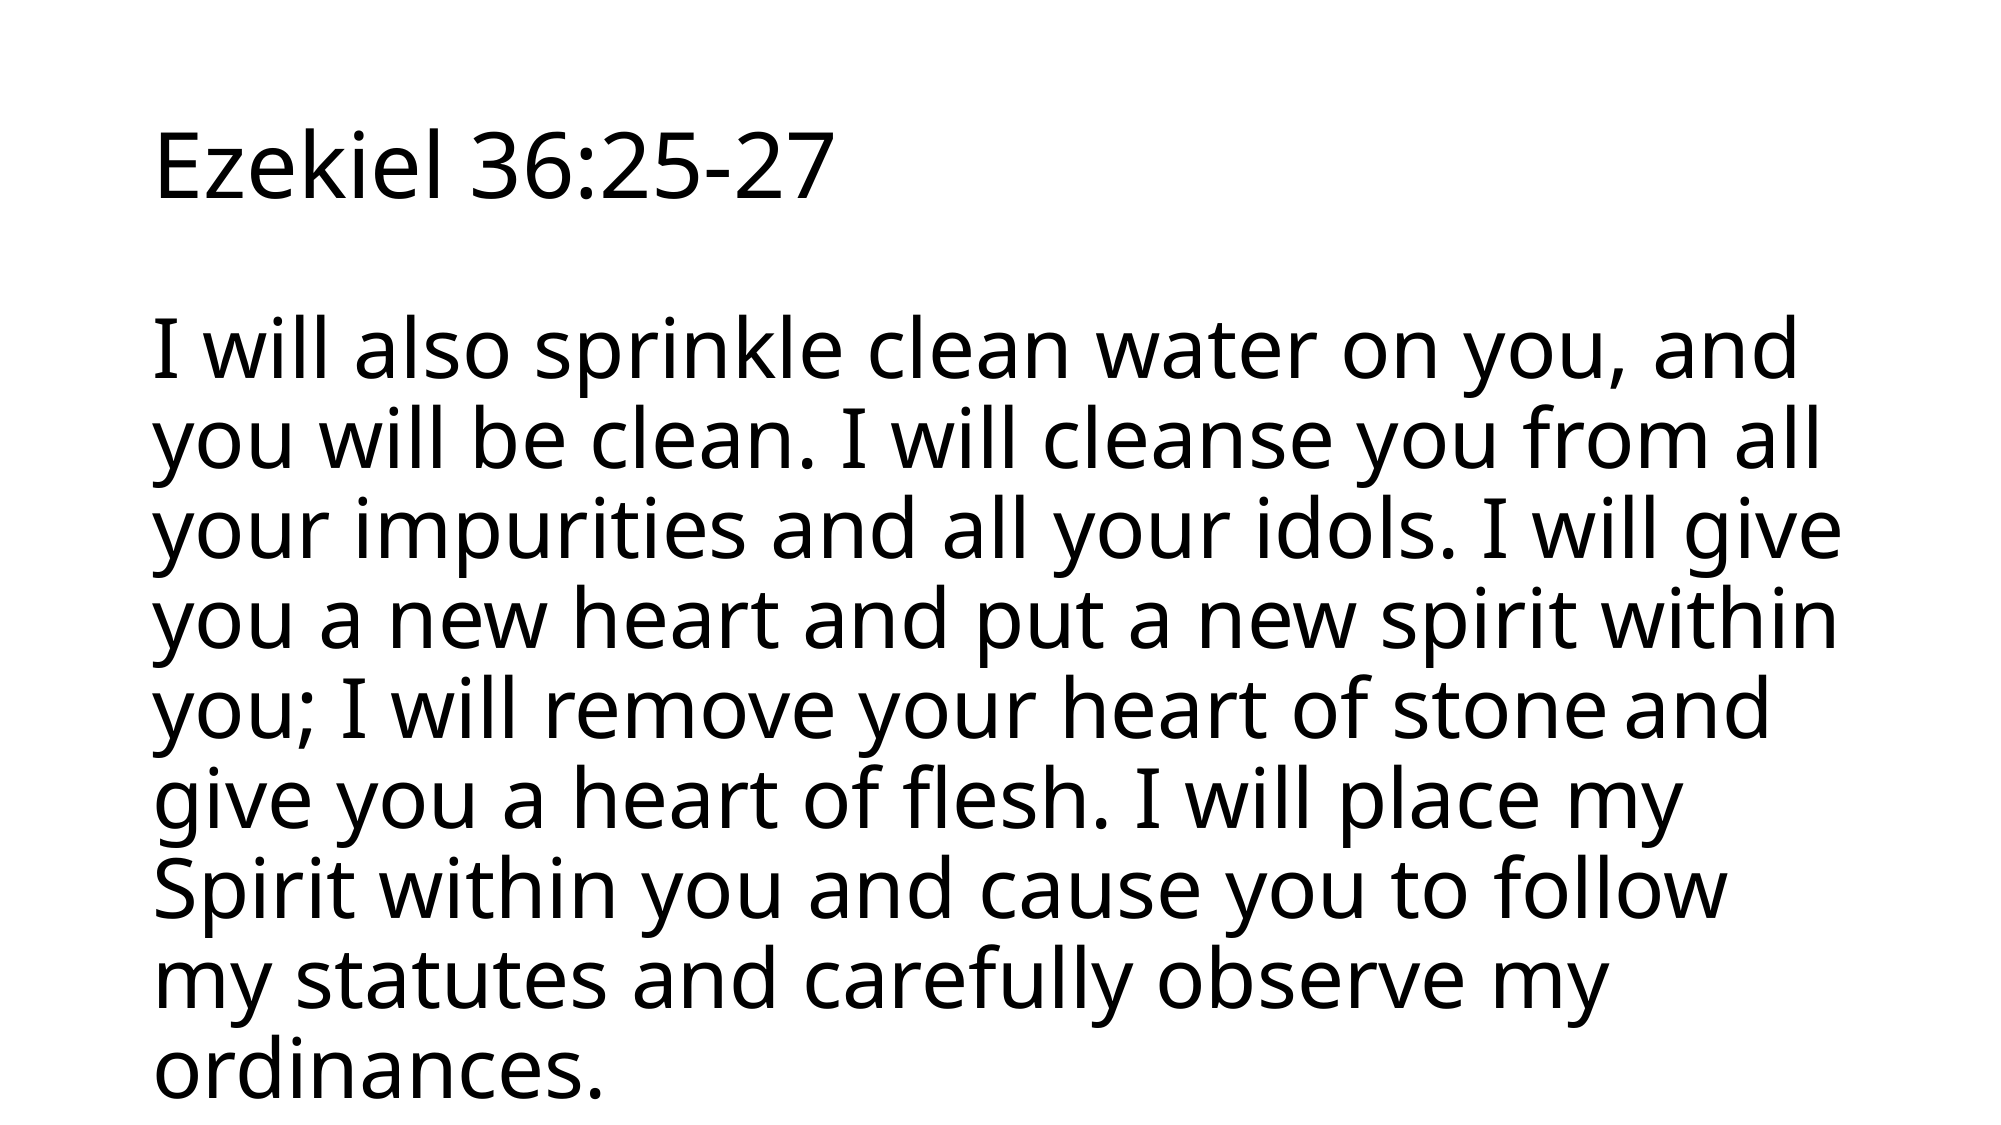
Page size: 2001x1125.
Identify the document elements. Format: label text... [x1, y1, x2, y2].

title Ezekiel 36:25-27 [137, 59, 1863, 278]
list I will also sprinkle clean water on you, and you will be clean. I will cleanse you from all your impurities and all your idols. I will give you a new heart and put a new spirit within you; I will remove your heart of stone and give you a heart of flesh. I will place my Spirit within you and cause you to follow my statutes and carefully observe my ordinances. [137, 299, 1863, 1014]
